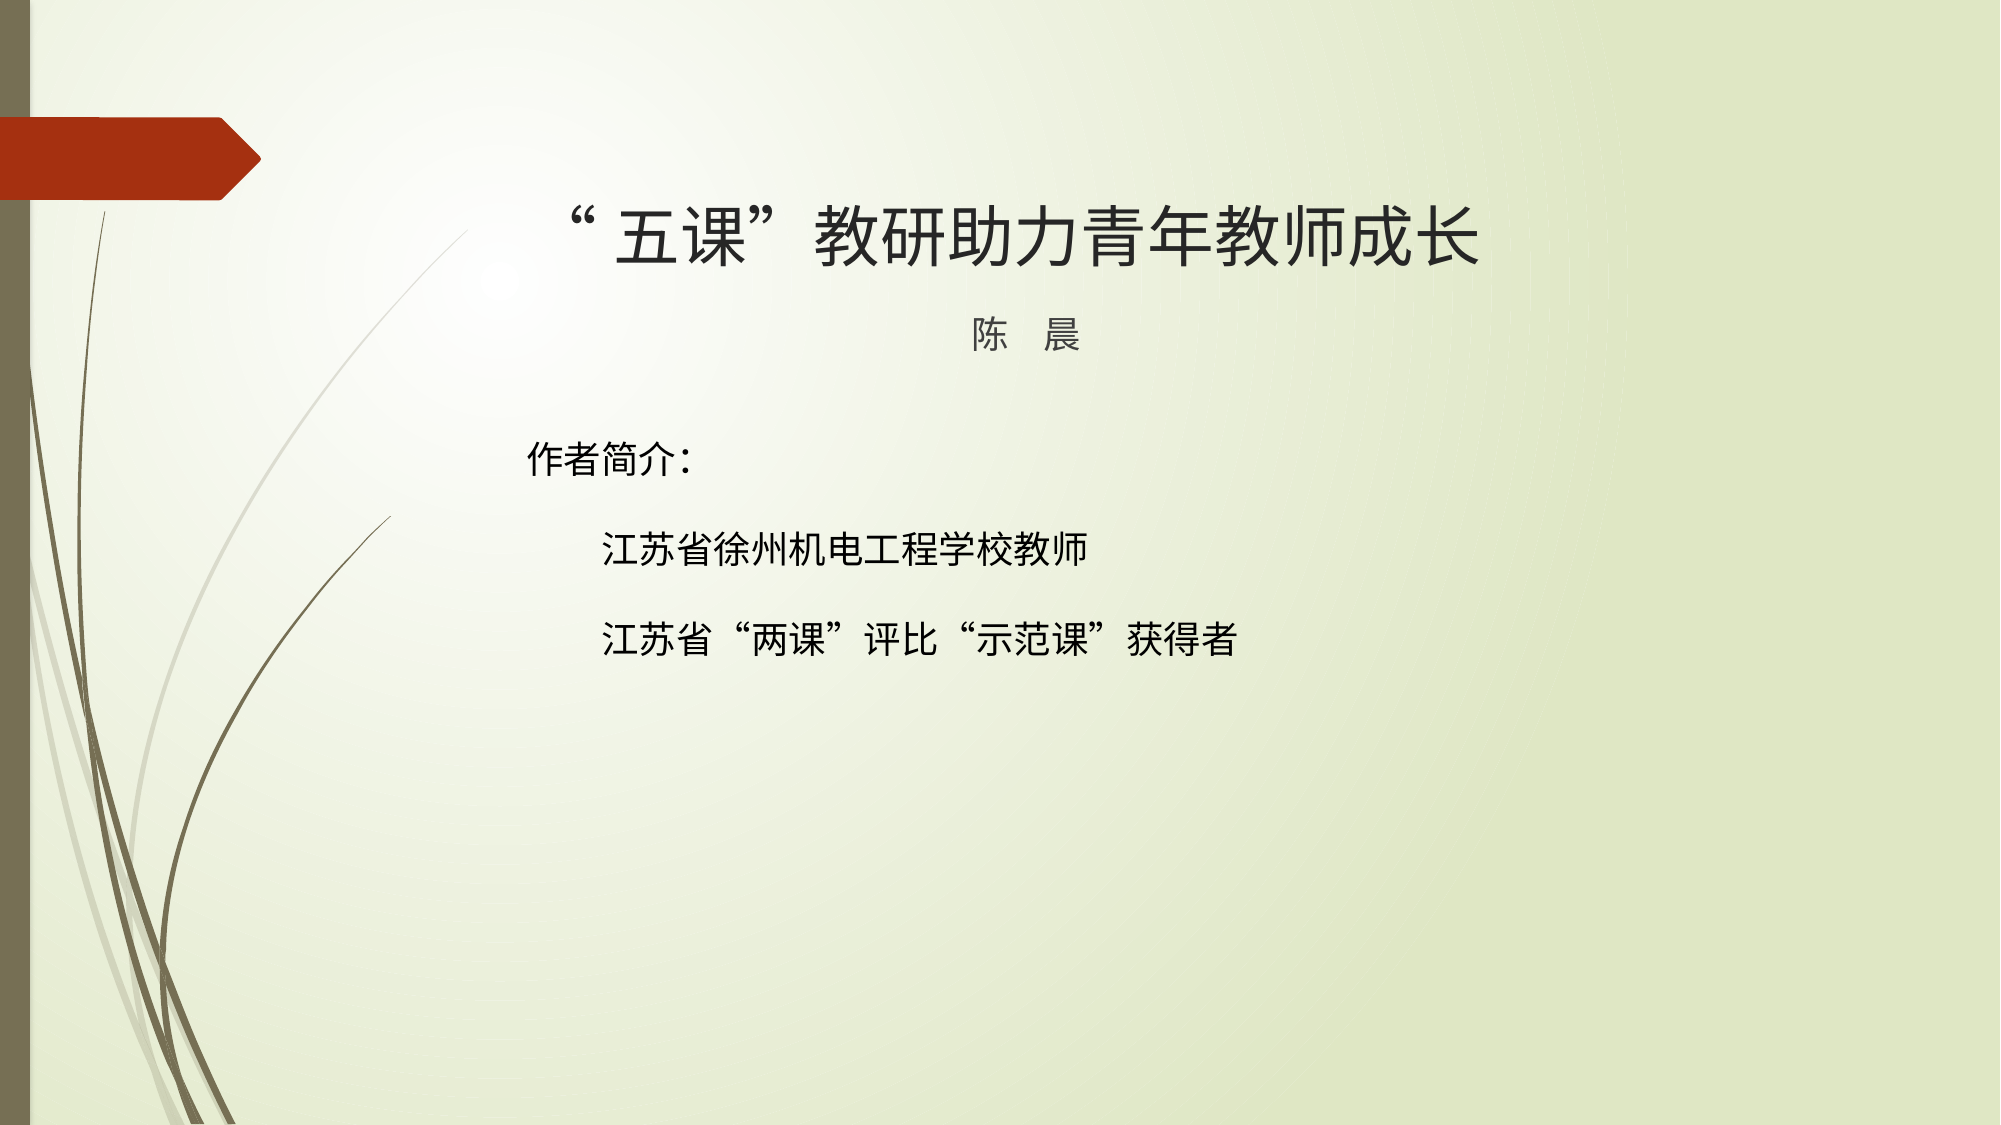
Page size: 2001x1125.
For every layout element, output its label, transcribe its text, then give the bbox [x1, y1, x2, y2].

text_box 作者简介： 江苏省徐州机电工程学校教师 江苏省“两课”评比“示范课”获得者 [511, 405, 1564, 668]
list 陈 晨 [956, 303, 1154, 375]
title “五课”教研助力青年教师成长 [515, 187, 1641, 320]
